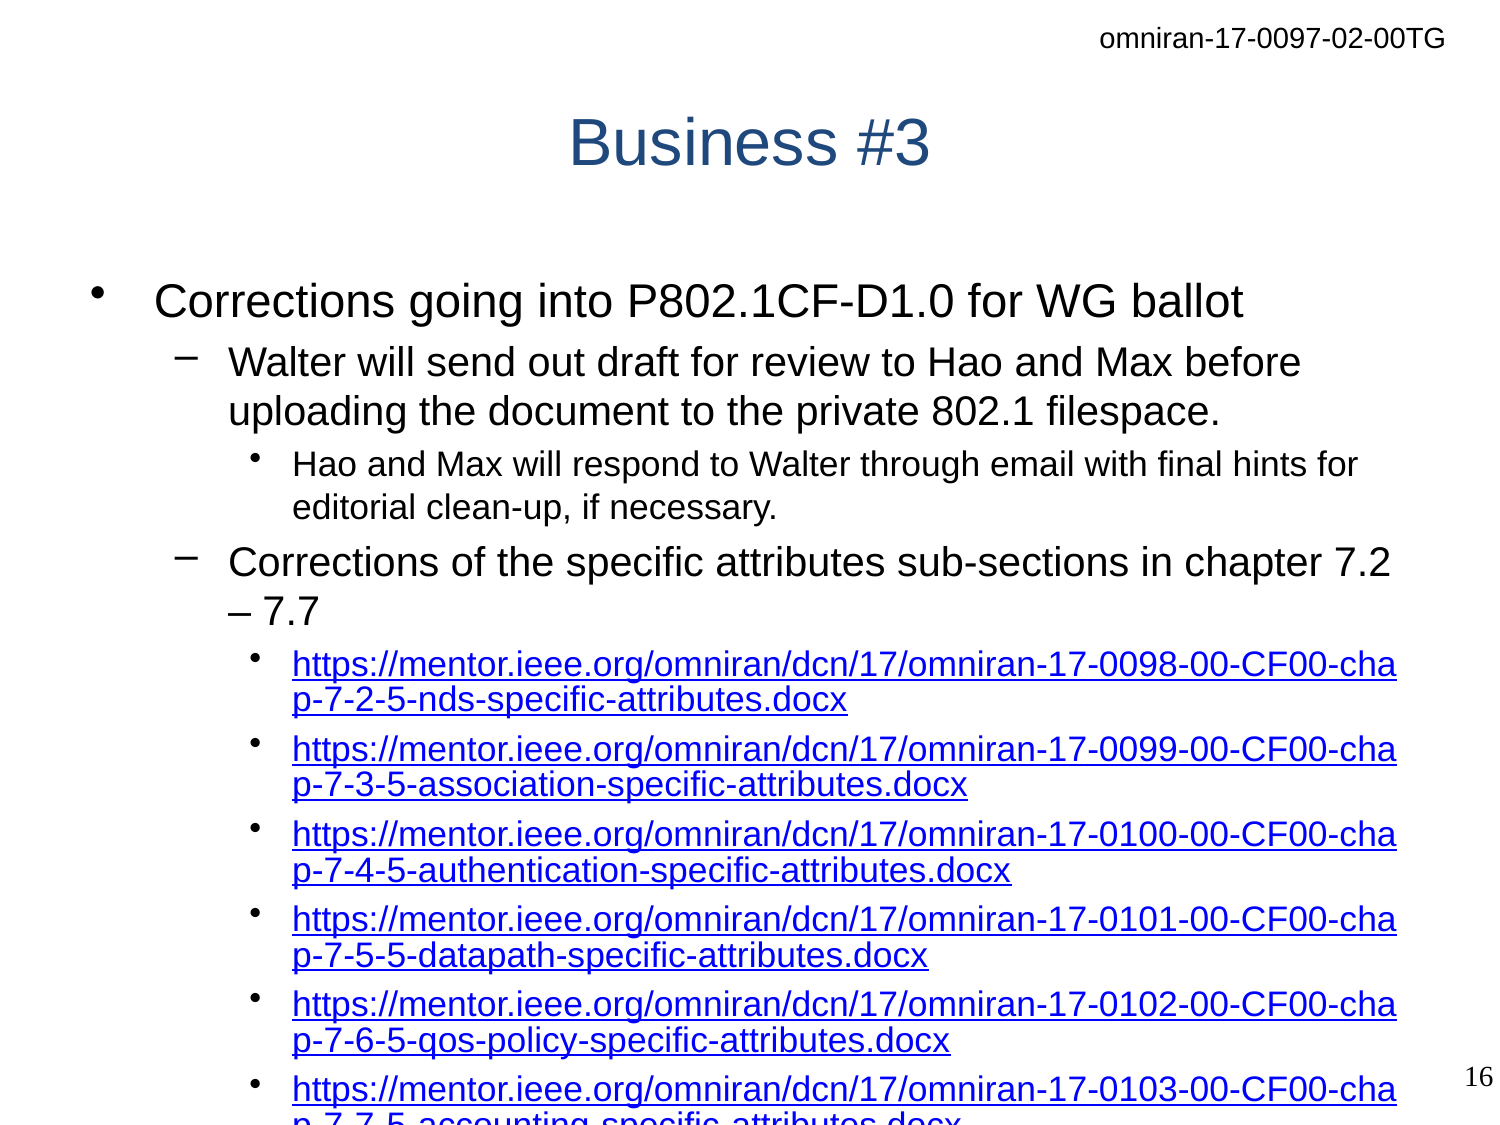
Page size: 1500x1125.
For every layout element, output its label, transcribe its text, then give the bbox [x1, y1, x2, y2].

title Business #3 [75, 45, 1425, 233]
list Corrections going into P802.1CF-D1.0 for WG ballot Walter will send out draft for review to Hao and Max before uploading the document to the private 802.1 filespace. Hao and Max will respond to Walter through email with final hints for editorial clean-up, if necessary. Corrections of the specific attributes sub-sections in chapter 7.2 – 7.7 https://mentor.ieee.org/omniran/dcn/17/omniran-17-0098-00-CF00-chap-7-2-5-nds-specific-attributes.docx https://mentor.ieee.org/omniran/dcn/17/omniran-17-0099-00-CF00-chap-7-3-5-association-specific-attributes.docx https://mentor.ieee.org/omniran/dcn/17/omniran-17-0100-00-CF00-chap-7-4-5-authentication-specific-attributes.docx https://mentor.ieee.org/omniran/dcn/17/omniran-17-0101-00-CF00-chap-7-5-5-datapath-specific-attributes.docx https://mentor.ieee.org/omniran/dcn/17/omniran-17-0102-00-CF00-chap-7-6-5-qos-policy-specific-attributes.docx https://mentor.ieee.org/omniran/dcn/17/omniran-17-0103-00-CF00-chap-7-7-5-accounting-specific-attributes.docx Agreed to be included into D1.0 by Walter. [75, 262, 1425, 1005]
